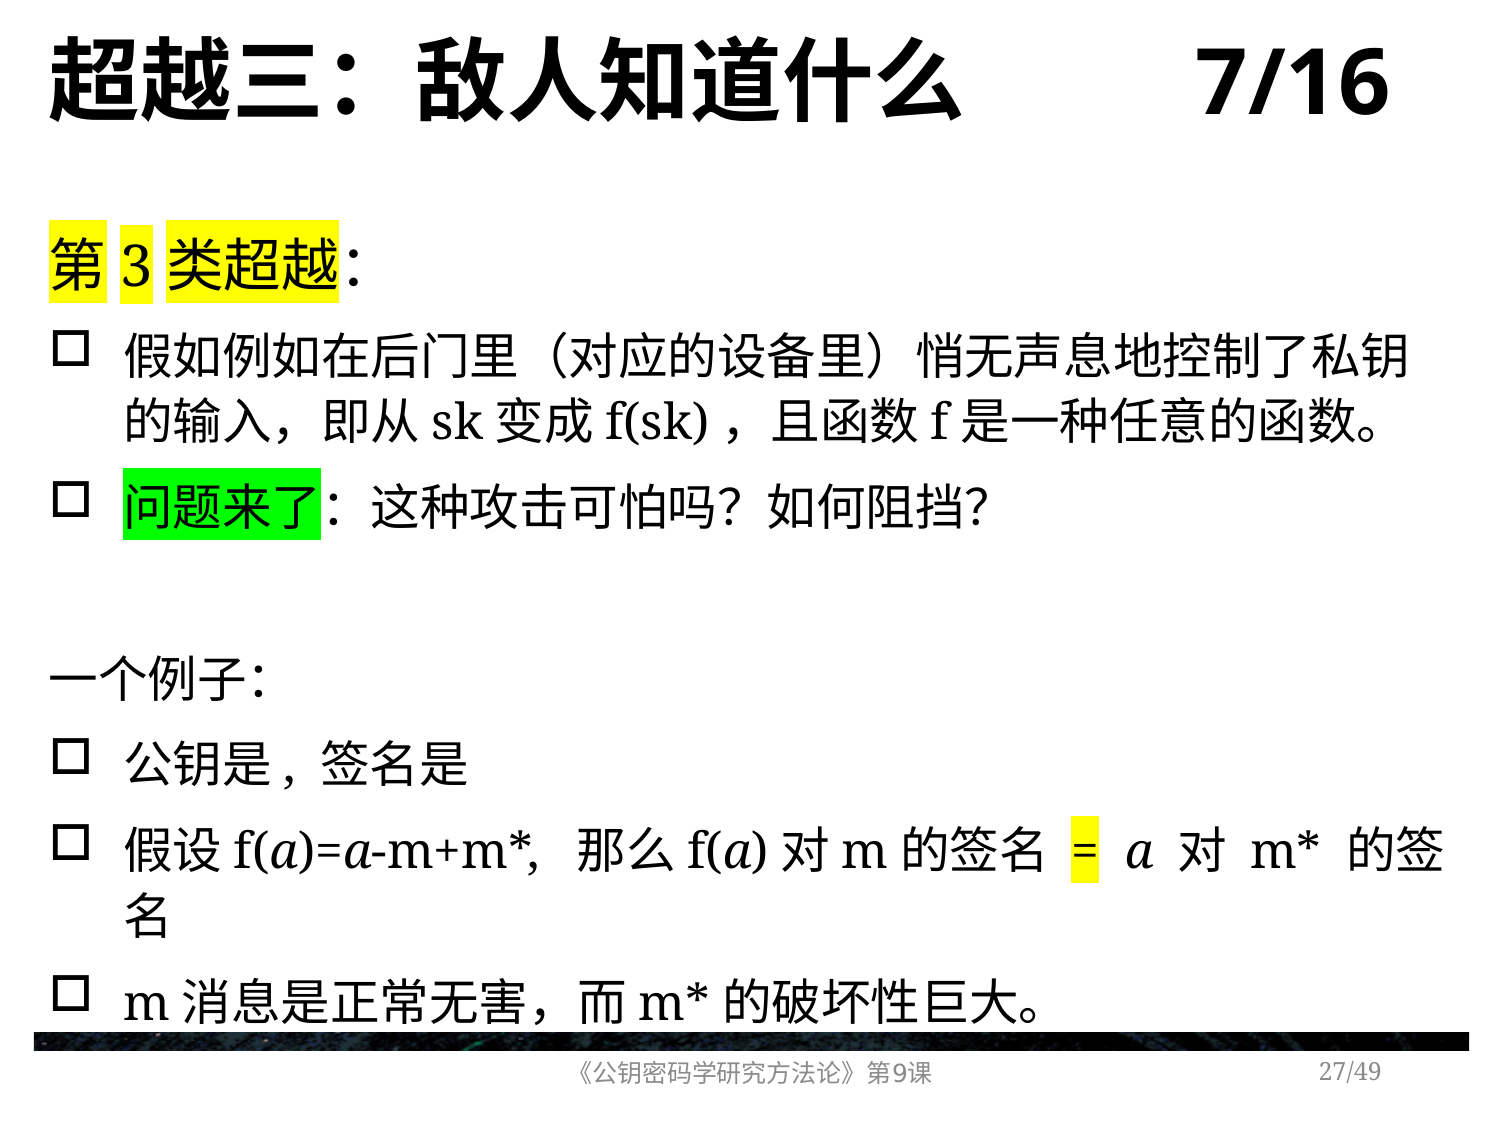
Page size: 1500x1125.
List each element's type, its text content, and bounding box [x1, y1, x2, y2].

picture [33, 1032, 1470, 1051]
slide_number /49 [1059, 1042, 1397, 1103]
title 超越三：敌人知道什么 7/16 [33, 27, 1470, 166]
footer 《公钥密码学研究方法论》第9课 [496, 1042, 1004, 1103]
